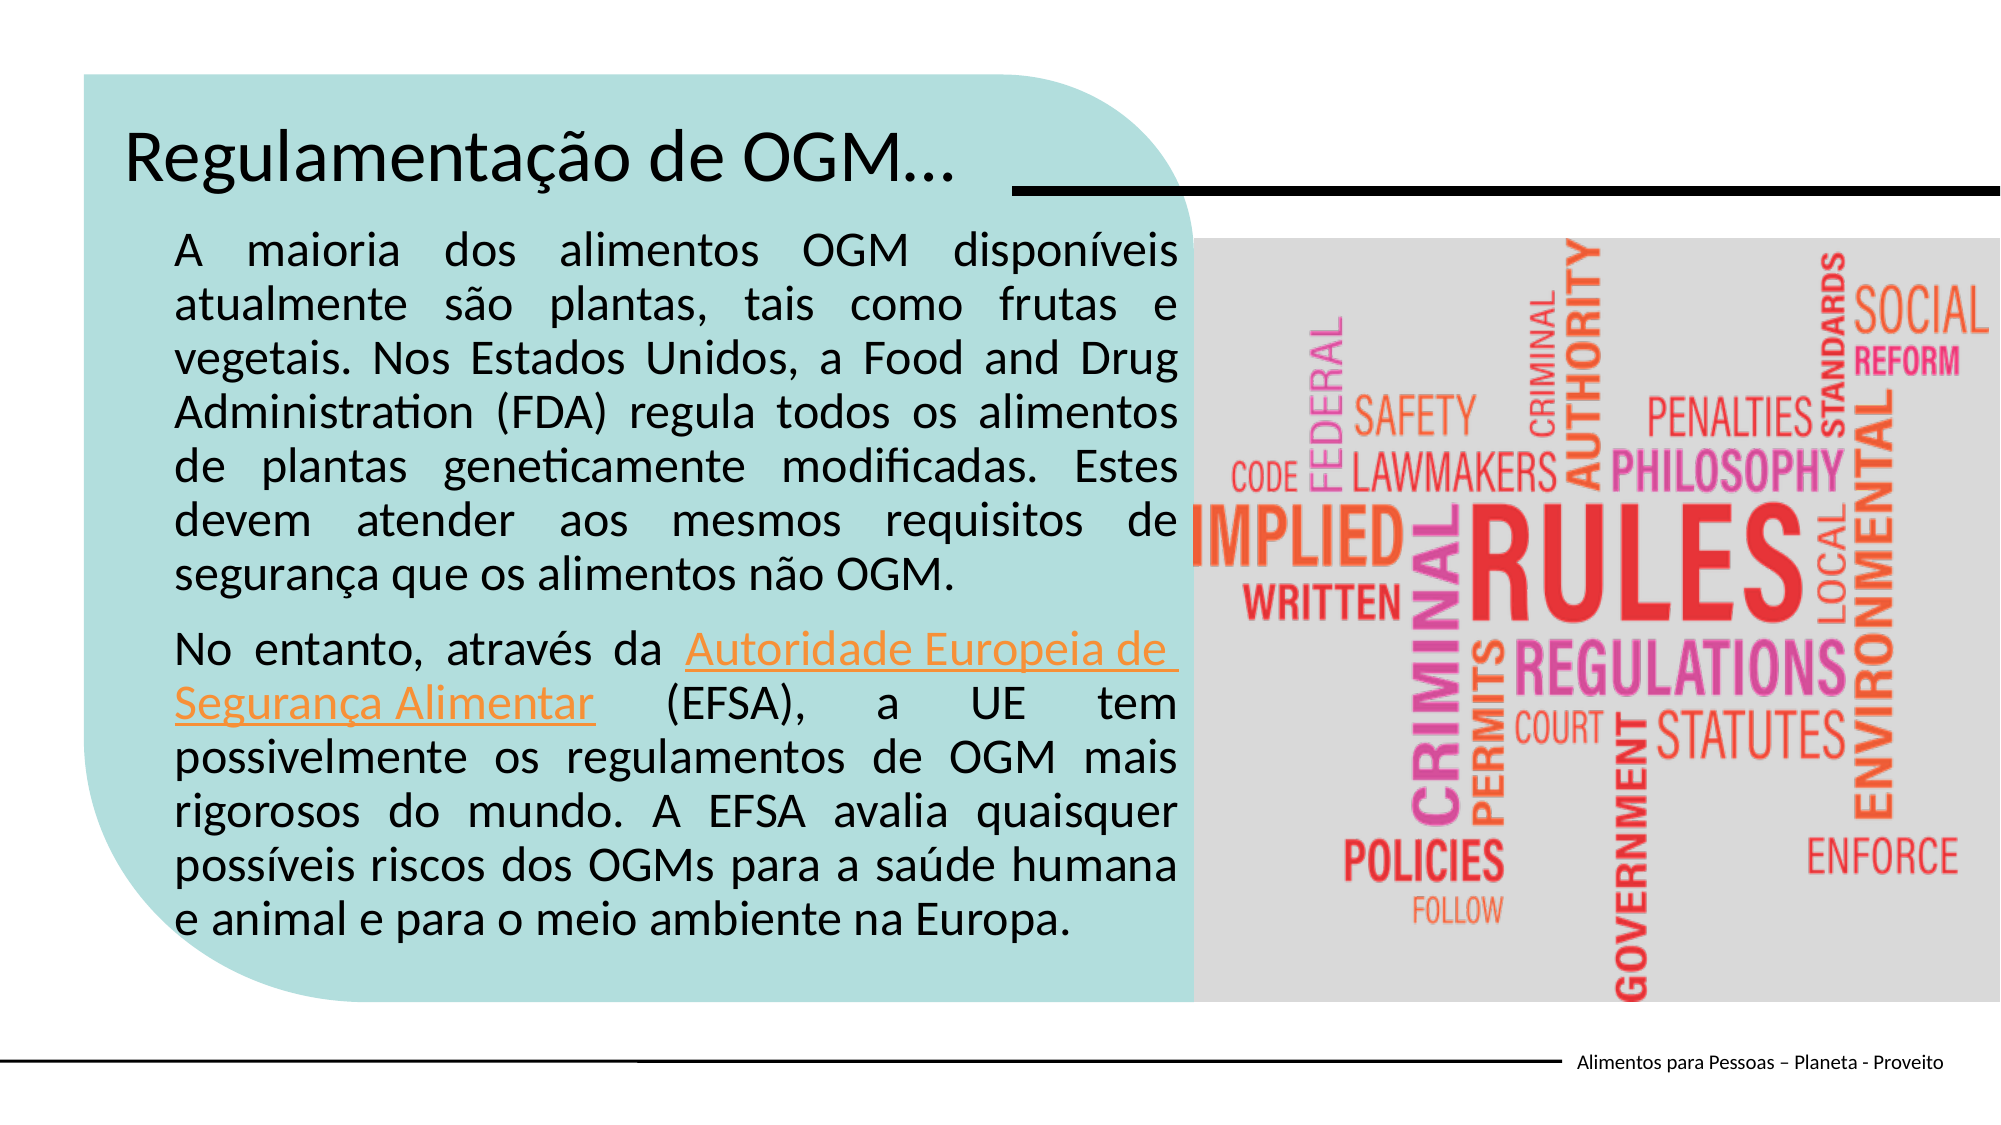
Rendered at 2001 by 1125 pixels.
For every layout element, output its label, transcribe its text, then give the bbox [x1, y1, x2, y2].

list Regulamentação de OGM… [109, 109, 1000, 273]
picture [1193, 238, 2000, 1003]
list A maioria dos alimentos OGM disponíveis atualmente são plantas, tais como frutas e vegetais. Nos Estados Unidos, a Food and Drug Administration (FDA) regula todos os alimentos de plantas geneticamente modificadas. Estes devem atender aos mesmos requisitos de segurança que os alimentos não OGM. No entanto, através da Autoridade Europeia de Segurança Alimentar (EFSA), a UE tem possivelmente os regulamentos de OGM mais rigorosos do mundo. A EFSA avalia quaisquer possíveis riscos dos OGMs para a saúde humana e animal e para o meio ambiente na Europa. [159, 216, 1194, 788]
